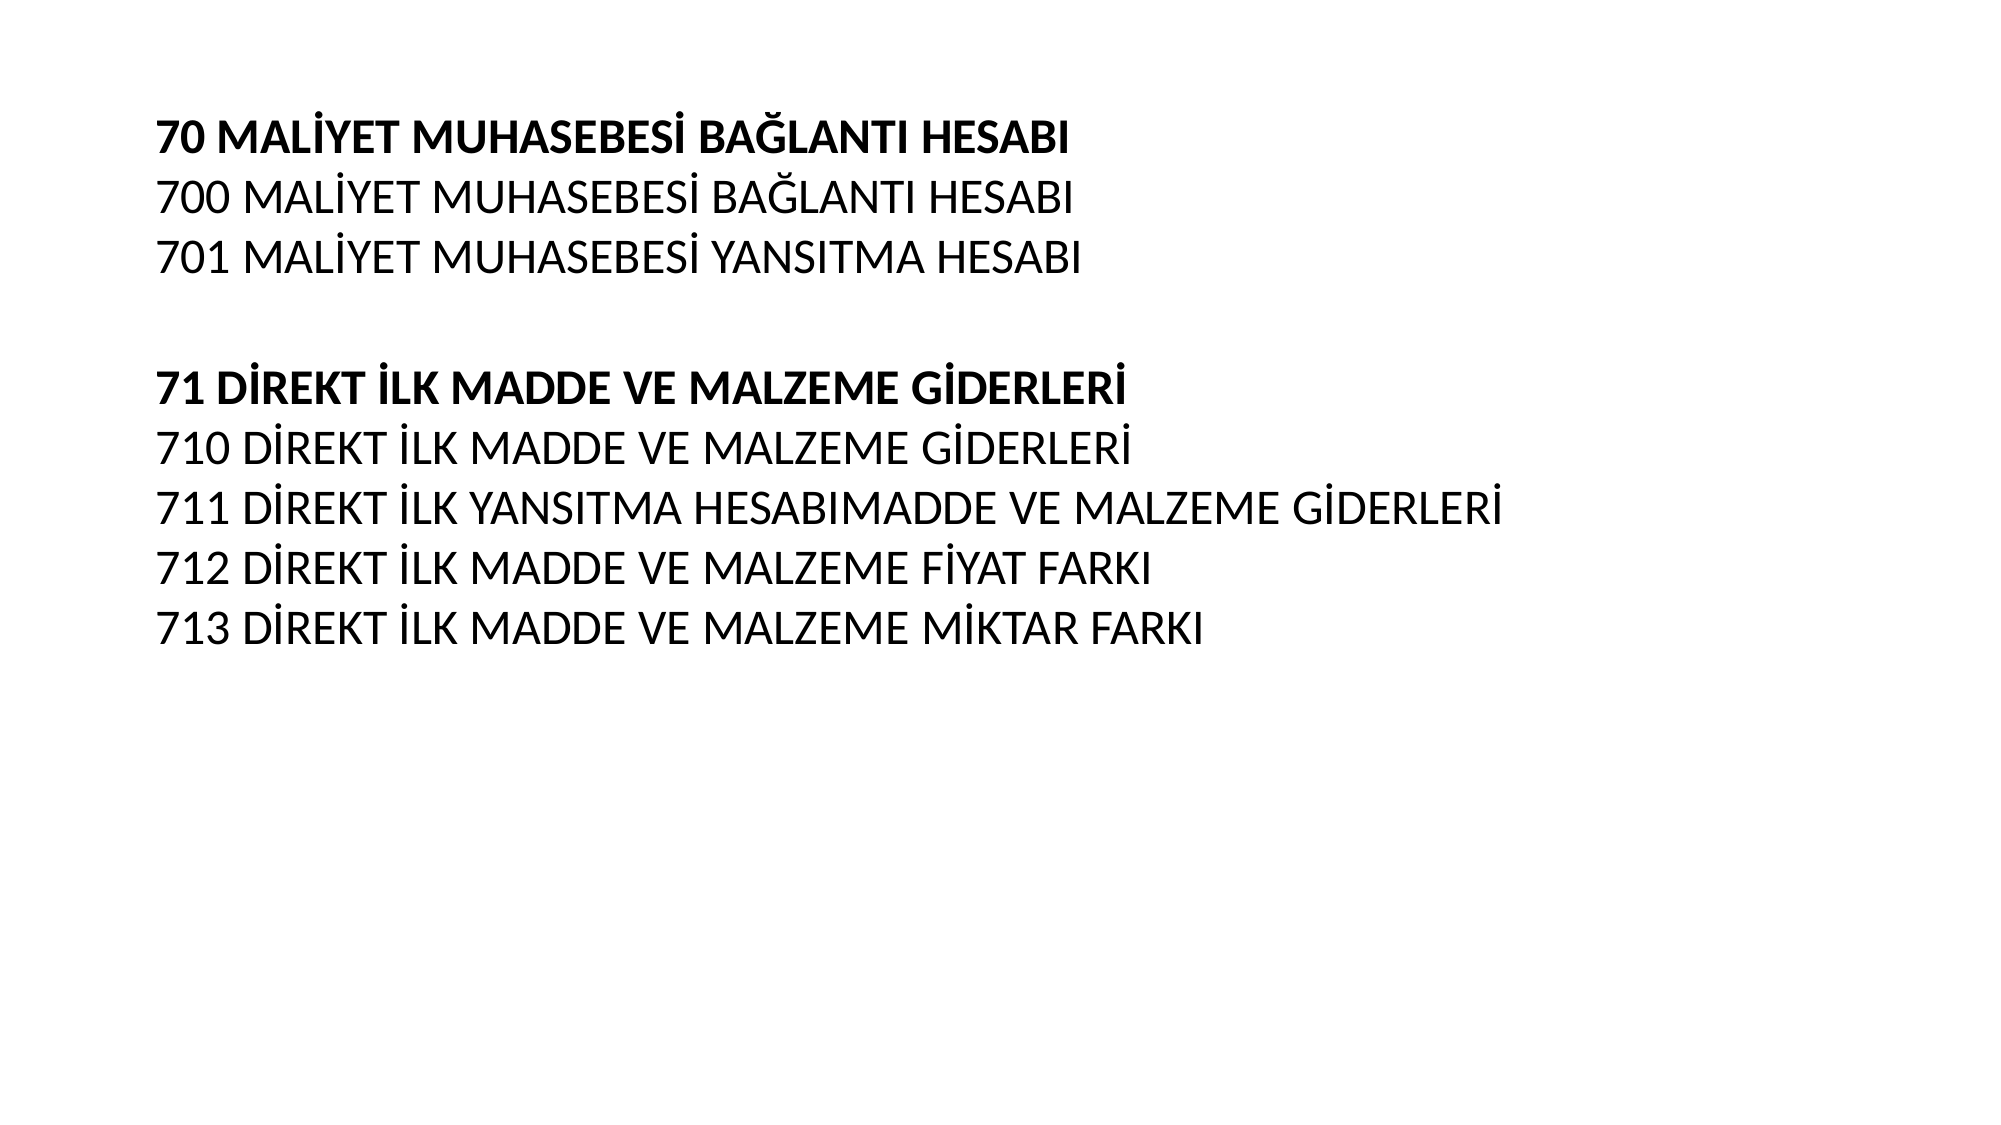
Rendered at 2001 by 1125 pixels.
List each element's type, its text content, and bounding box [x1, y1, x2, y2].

text_box 71 DİREKT İLK MADDE VE MALZEME GİDERLERİ 710 DİREKT İLK MADDE VE MALZEME GİDERLERİ 711 DİREKT İLK YANSITMA HESABIMADDE VE MALZEME GİDERLERİ 712 DİREKT İLK MADDE VE MALZEME FİYAT FARKI 713 DİREKT İLK MADDE VE MALZEME MİKTAR FARKI [140, 347, 1798, 662]
text_box 70 MALİYET MUHASEBESİ BAĞLANTI HESABI 700 MALİYET MUHASEBESİ BAĞLANTI HESABI 701 MALİYET MUHASEBESİ YANSITMA HESABI [140, 96, 1798, 291]
